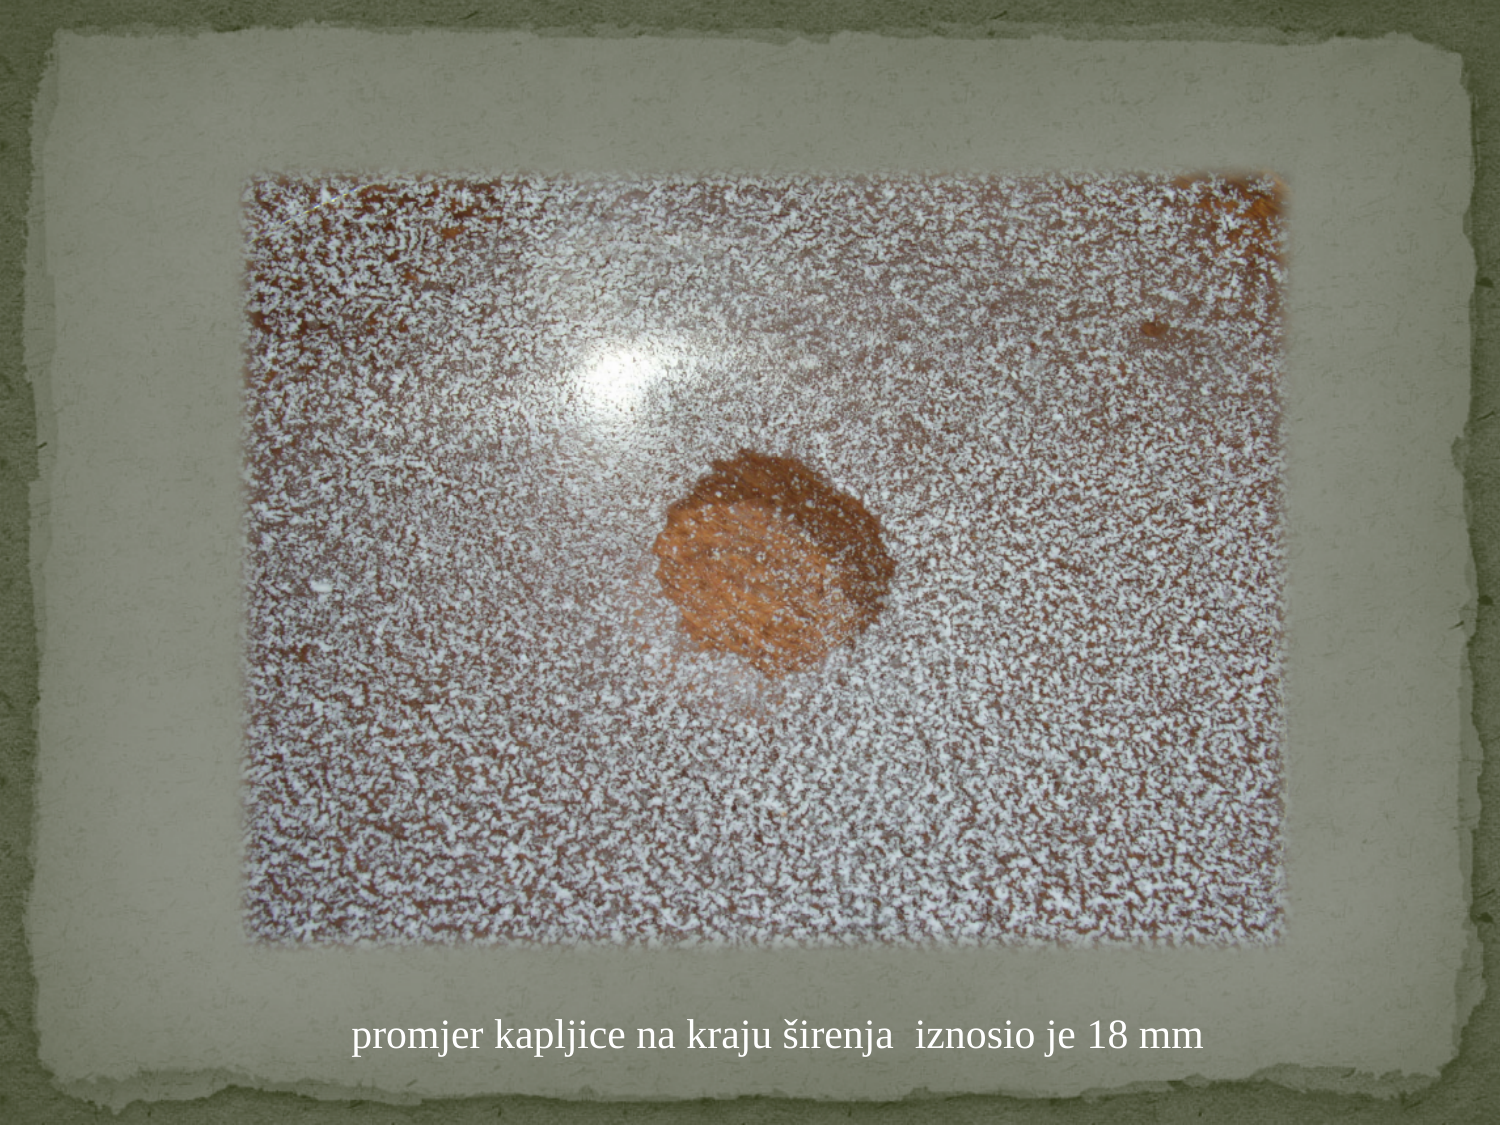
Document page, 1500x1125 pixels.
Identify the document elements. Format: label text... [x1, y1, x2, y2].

text_box promjer kapljice na kraju širenja iznosio je 18 mm [336, 999, 1258, 1064]
picture [231, 161, 1299, 960]
